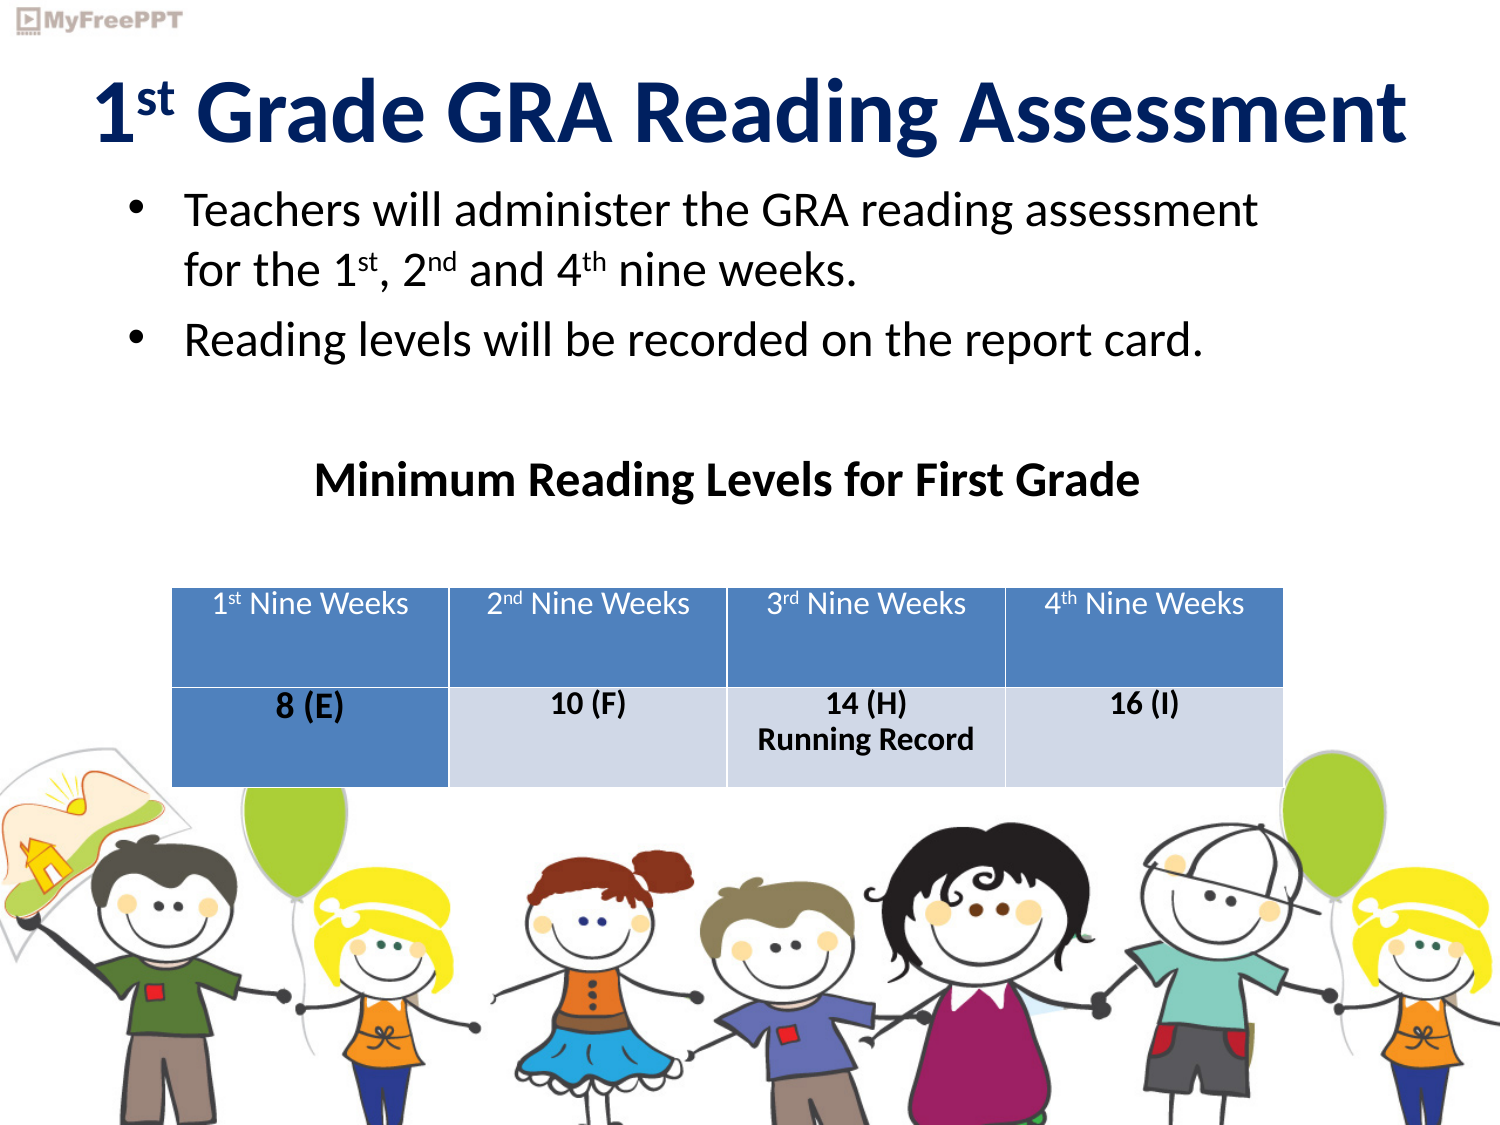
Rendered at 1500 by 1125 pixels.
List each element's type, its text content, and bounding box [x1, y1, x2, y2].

table_cell 10 (F) [450, 688, 726, 787]
title 1st Grade GRA Reading Assessment [75, 12, 1425, 200]
table_header 1st Nine Weeks [172, 588, 448, 687]
table_cell 16 (I) [1006, 688, 1283, 787]
table_cell 14 (H) Running Record [728, 688, 1005, 787]
table_header 2nd Nine Weeks [450, 588, 726, 687]
picture [0, 0, 1500, 1125]
table_header 3rd Nine Weeks [728, 588, 1005, 687]
table_header 4th Nine Weeks [1006, 588, 1283, 687]
list Teachers will administer the GRA reading assessment for the 1st, 2nd and 4th nine weeks. Reading levels will be recorded on the report card. Minimum Reading Levels for First Grade [112, 168, 1343, 957]
table_cell 8 (E) [172, 688, 448, 787]
